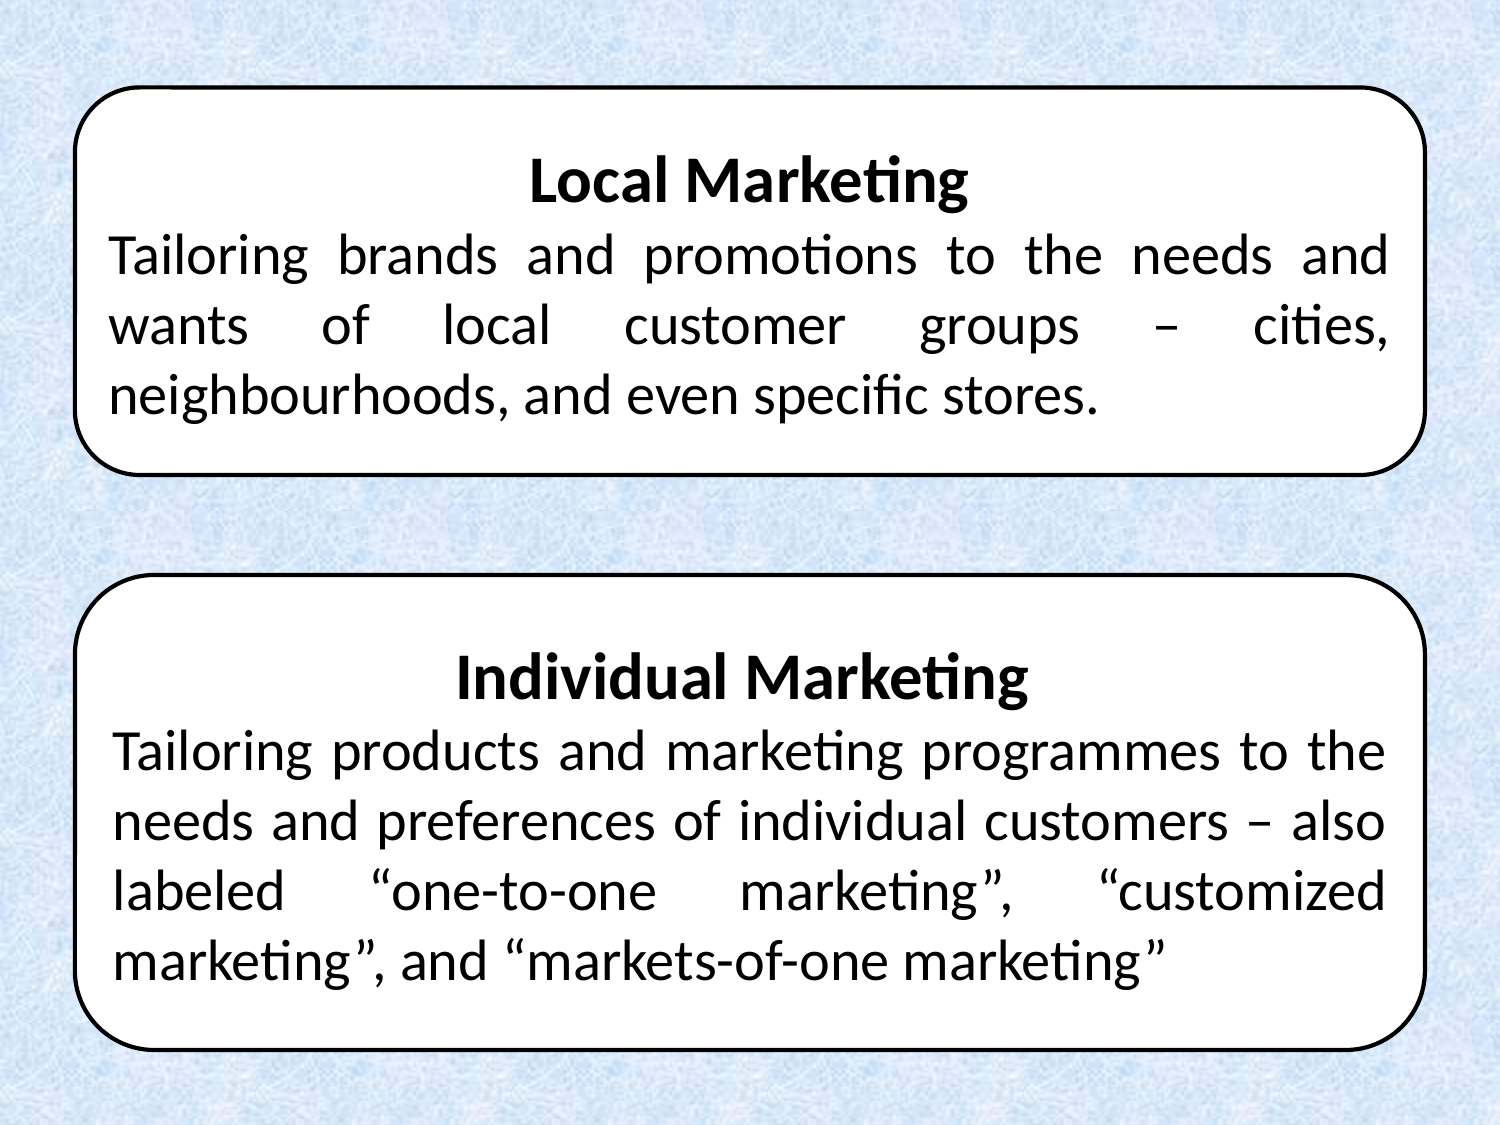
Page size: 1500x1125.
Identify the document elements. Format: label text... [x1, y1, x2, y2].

list [75, 487, 1425, 632]
list [75, 993, 1425, 1088]
text_box Local Marketing Tailoring brands and promotions to the needs and wants of local customer groups – cities, neighbourhoods, and even specific stores. [72, 85, 1428, 478]
text_box Individual Marketing Tailoring products and marketing programmes to the needs and preferences of individual customers – also labeled “one-to-one marketing”, “customized marketing”, and “markets-of-one marketing” [72, 572, 1428, 1053]
picture [0, 0, 1500, 1125]
